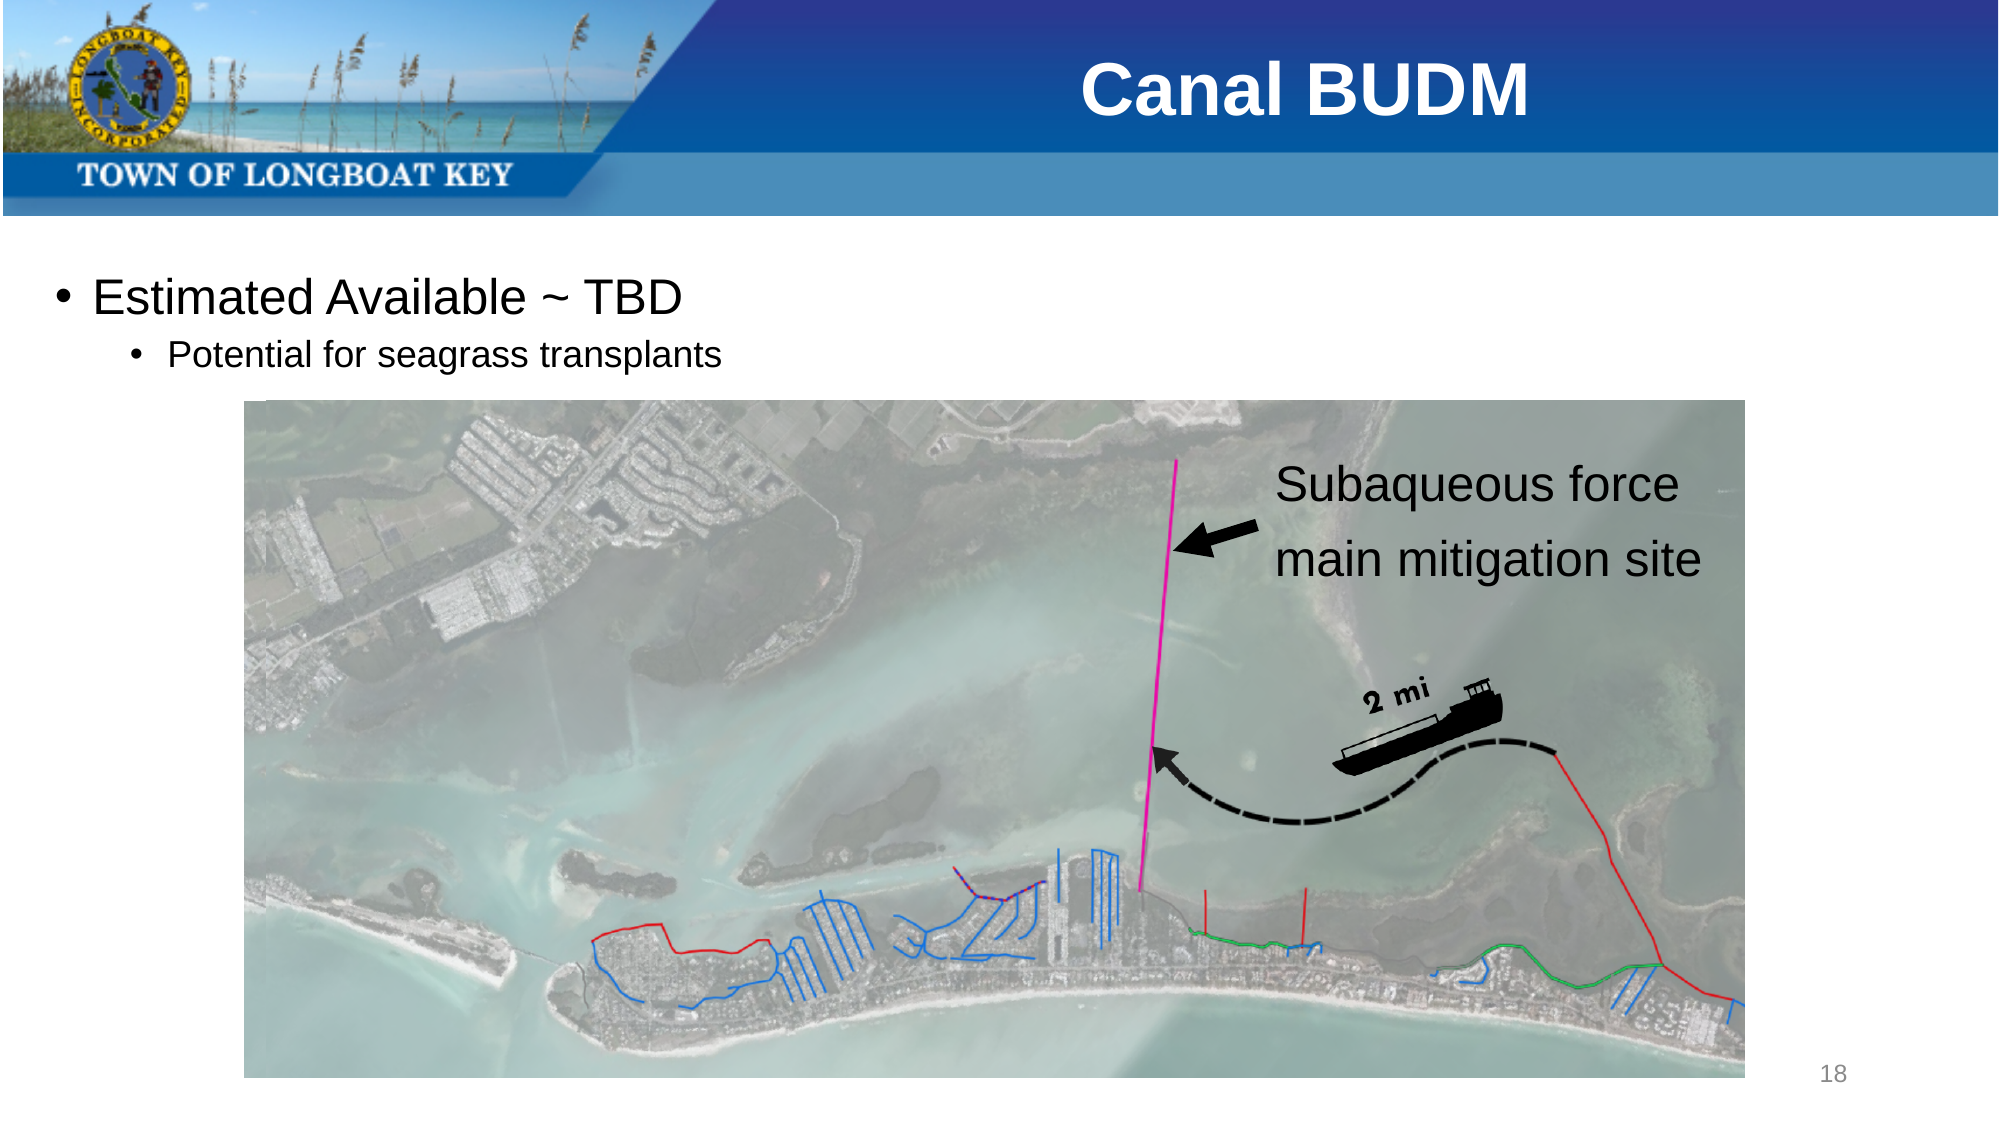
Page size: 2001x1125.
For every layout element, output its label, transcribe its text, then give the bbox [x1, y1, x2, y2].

list Estimated Available ~ TBD Potential for seagrass transplants [39, 263, 1949, 401]
title Canal BUDM [722, 22, 1890, 160]
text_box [1172, 524, 1258, 551]
slide_number 18 [1412, 1042, 1863, 1103]
picture [244, 400, 1745, 1078]
picture [3, 0, 1999, 216]
